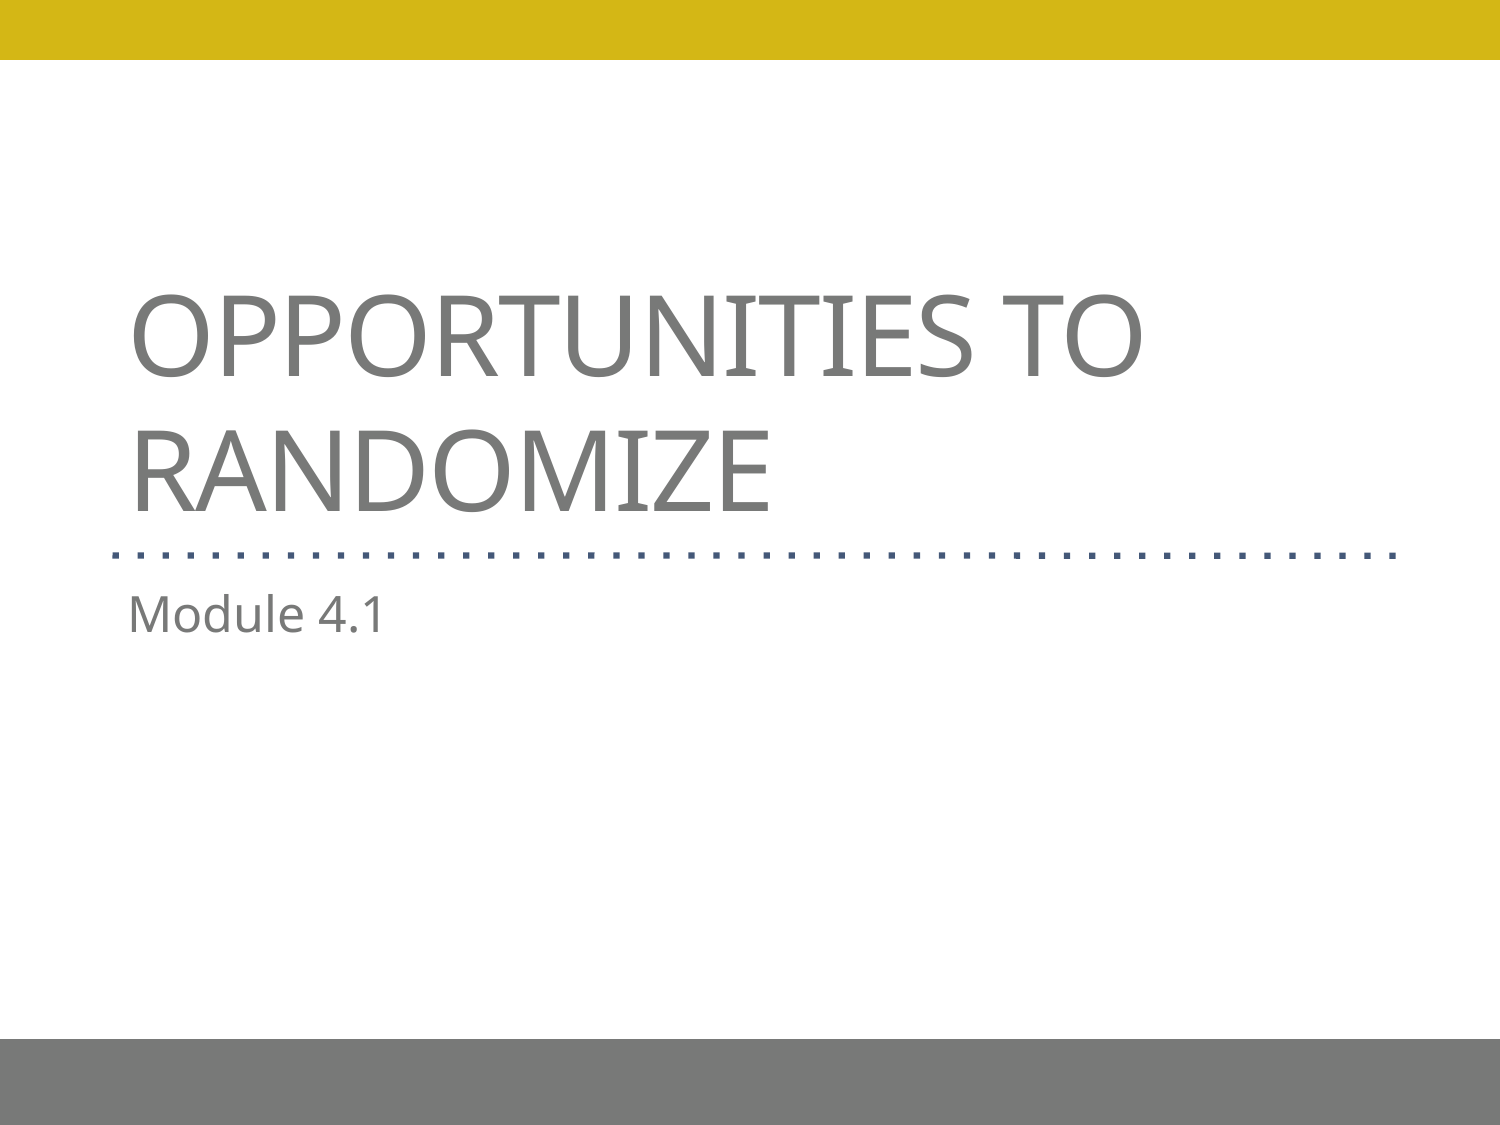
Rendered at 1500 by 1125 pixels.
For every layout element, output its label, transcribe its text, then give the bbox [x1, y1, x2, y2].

title Opportunities to randomize [112, 224, 1400, 542]
subtitle Module 4.1 [112, 575, 1163, 863]
